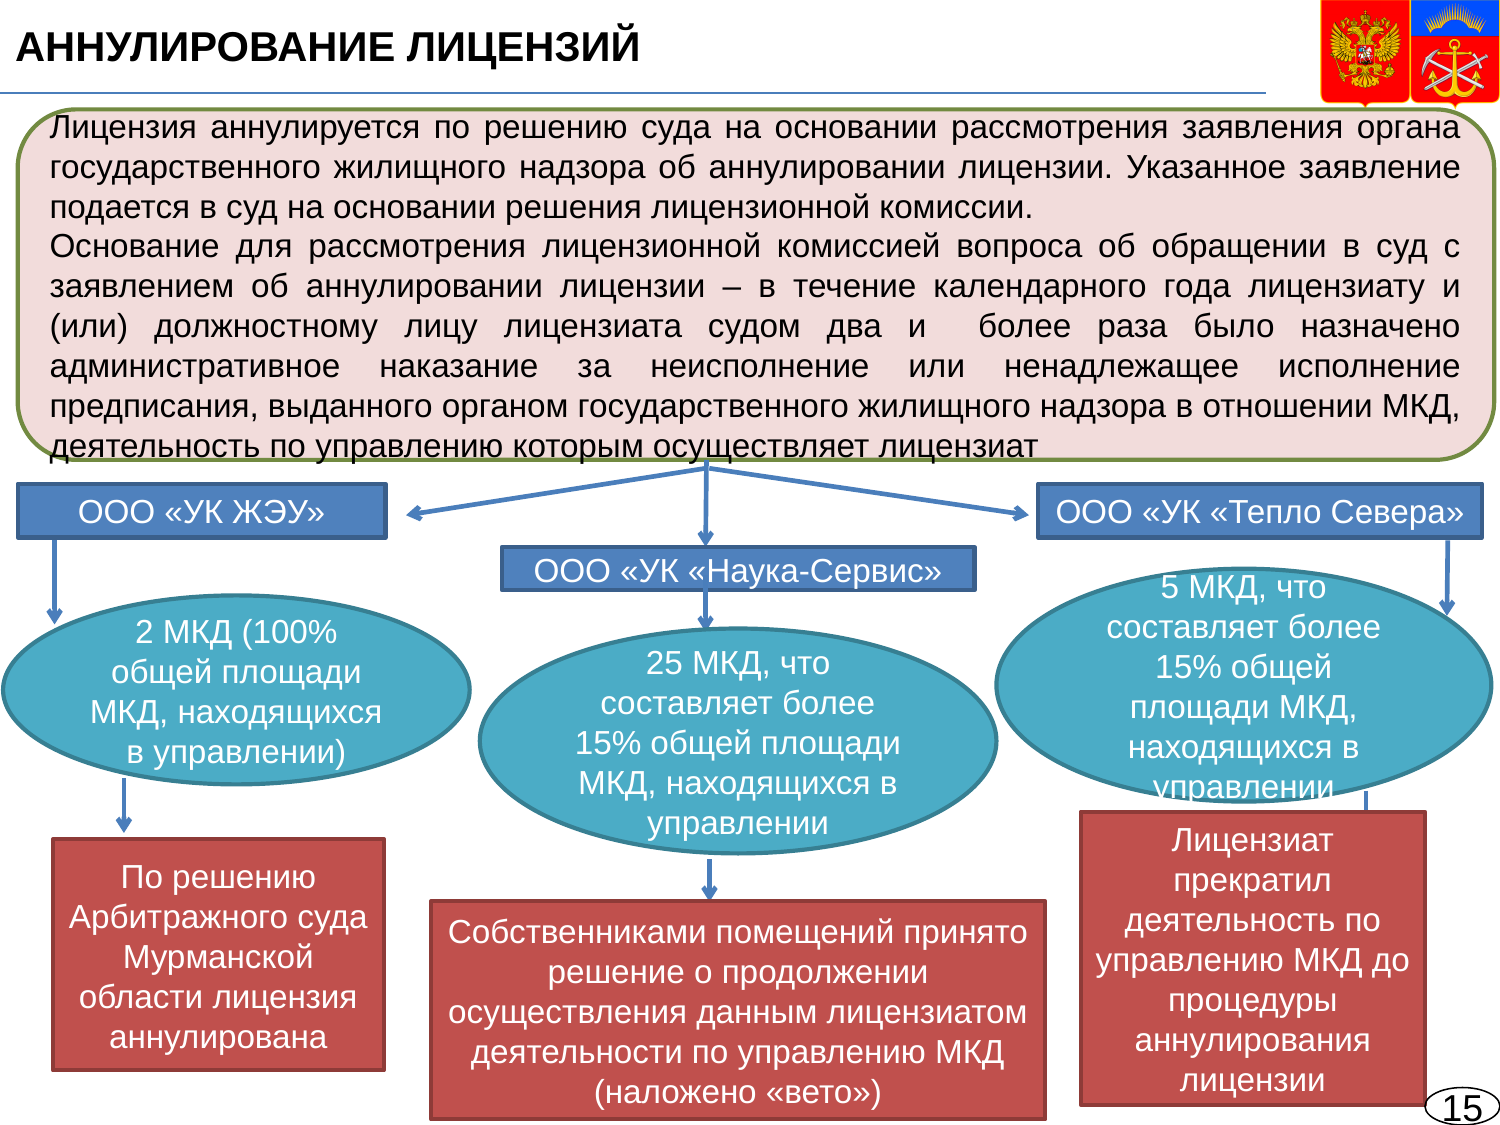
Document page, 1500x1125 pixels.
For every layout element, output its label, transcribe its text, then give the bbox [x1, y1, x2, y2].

text_box 2 МКД (100% общей площади МКД, находящихся в управлении) [0, 593, 472, 787]
text_box Лицензия аннулируется по решению суда на основании рассмотрения заявления органа государственного жилищного надзора об аннулировании лицензии. Указанное заявление подается в суд на основании решения лицензионной комиссии. Основание для рассмотрения лицензионной комиссией вопроса об обращении в суд с заявлением об аннулировании лицензии – в течение календарного года лицензиату и (или) должностному лицу лицензиата судом два и более раза было назначено административное наказание за неисполнение или ненадлежащее исполнение предписания, выданного органом государственного жилищного надзора в отношении МКД, деятельность по управлению которым осуществляет лицензиат [15, 107, 1497, 462]
text_box ООО «УК ЖЭУ» [16, 482, 388, 540]
text_box Лицензиат прекратил деятельность по управлению МКД до процедуры аннулирования лицензии [1079, 810, 1427, 1107]
text_box 5 МКД, что составляет более 15% общей площади МКД, находящихся в управлении [994, 566, 1494, 804]
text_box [708, 467, 1030, 516]
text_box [405, 467, 700, 516]
text_box Собственниками помещений принято решение о продолжении осуществления данным лицензиатом деятельности по управлению МКД (наложено «вето») [429, 899, 1047, 1121]
text_box По решению Арбитражного суда Мурманской области лицензия аннулирована [51, 837, 386, 1072]
text_box 25 МКД, что составляет более 15% общей площади МКД, находящихся в управлении [477, 626, 999, 856]
text_box ООО «УК «Наука-Сервис» [500, 545, 977, 592]
text_box ООО «УК «Тепло Севера» [1036, 482, 1484, 540]
list АННУЛИРОВАНИЕ ЛИЦЕНЗИЙ [0, 0, 1318, 91]
text_box 15 [1424, 1087, 1500, 1125]
picture [1320, 0, 1500, 110]
